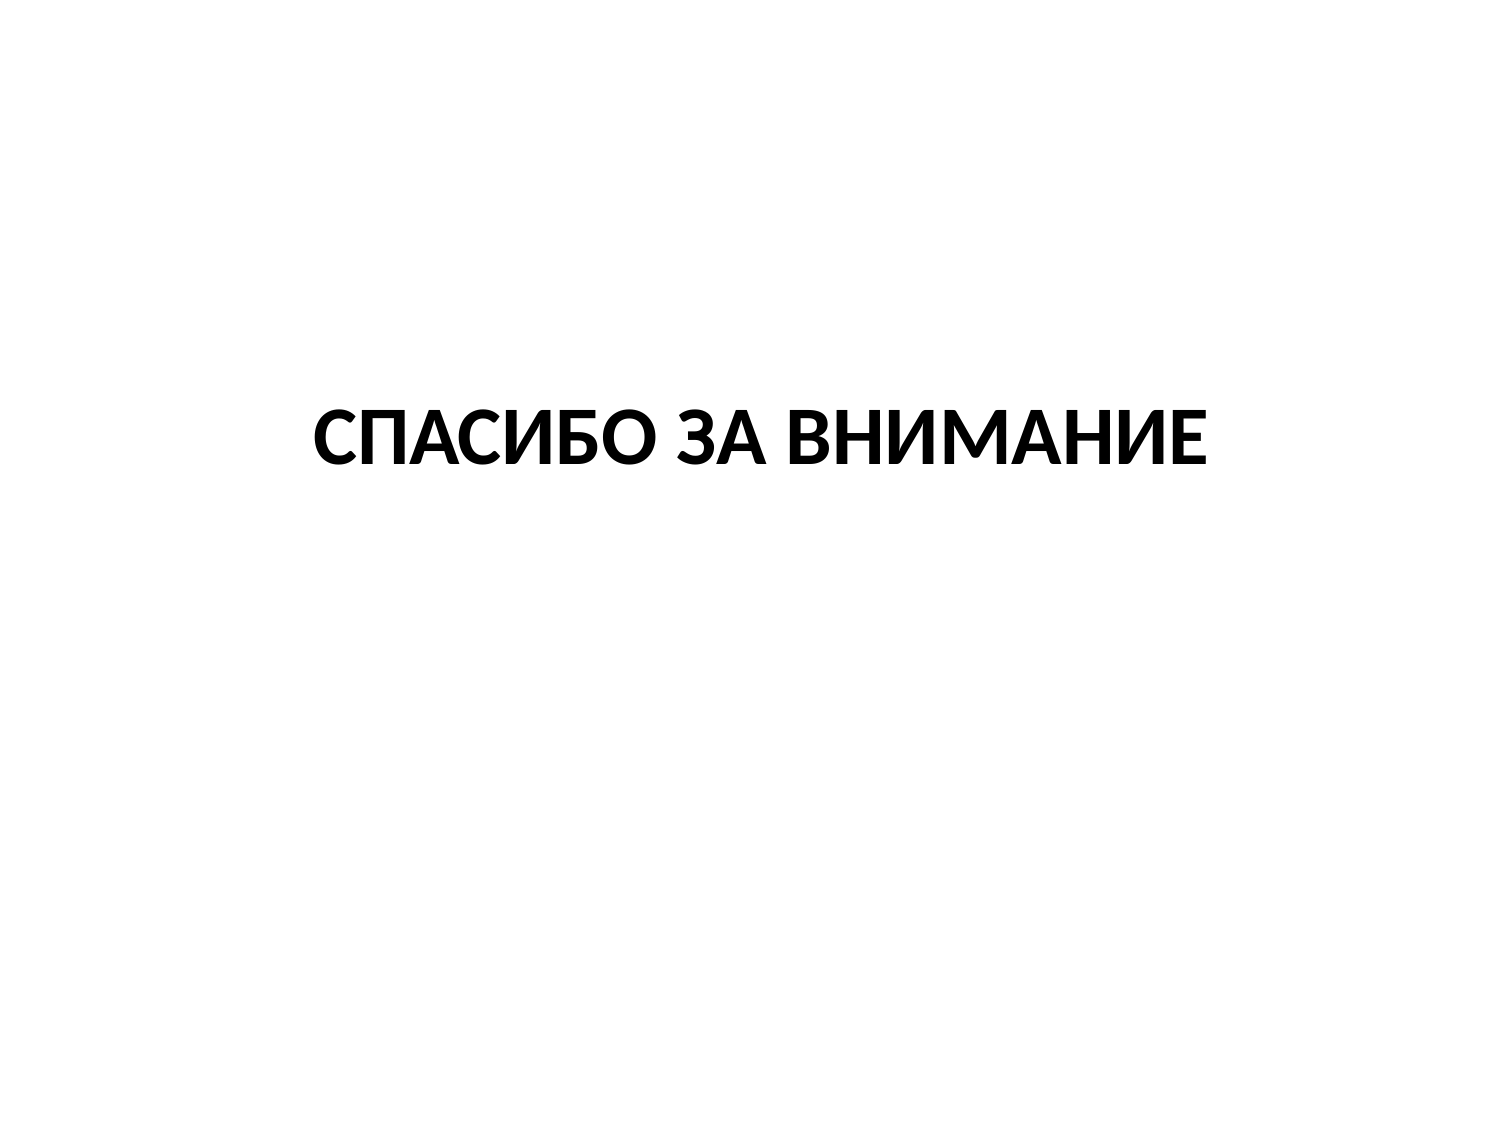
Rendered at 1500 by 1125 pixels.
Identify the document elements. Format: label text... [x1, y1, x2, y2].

title Спасибо за внимание [123, 373, 1399, 597]
